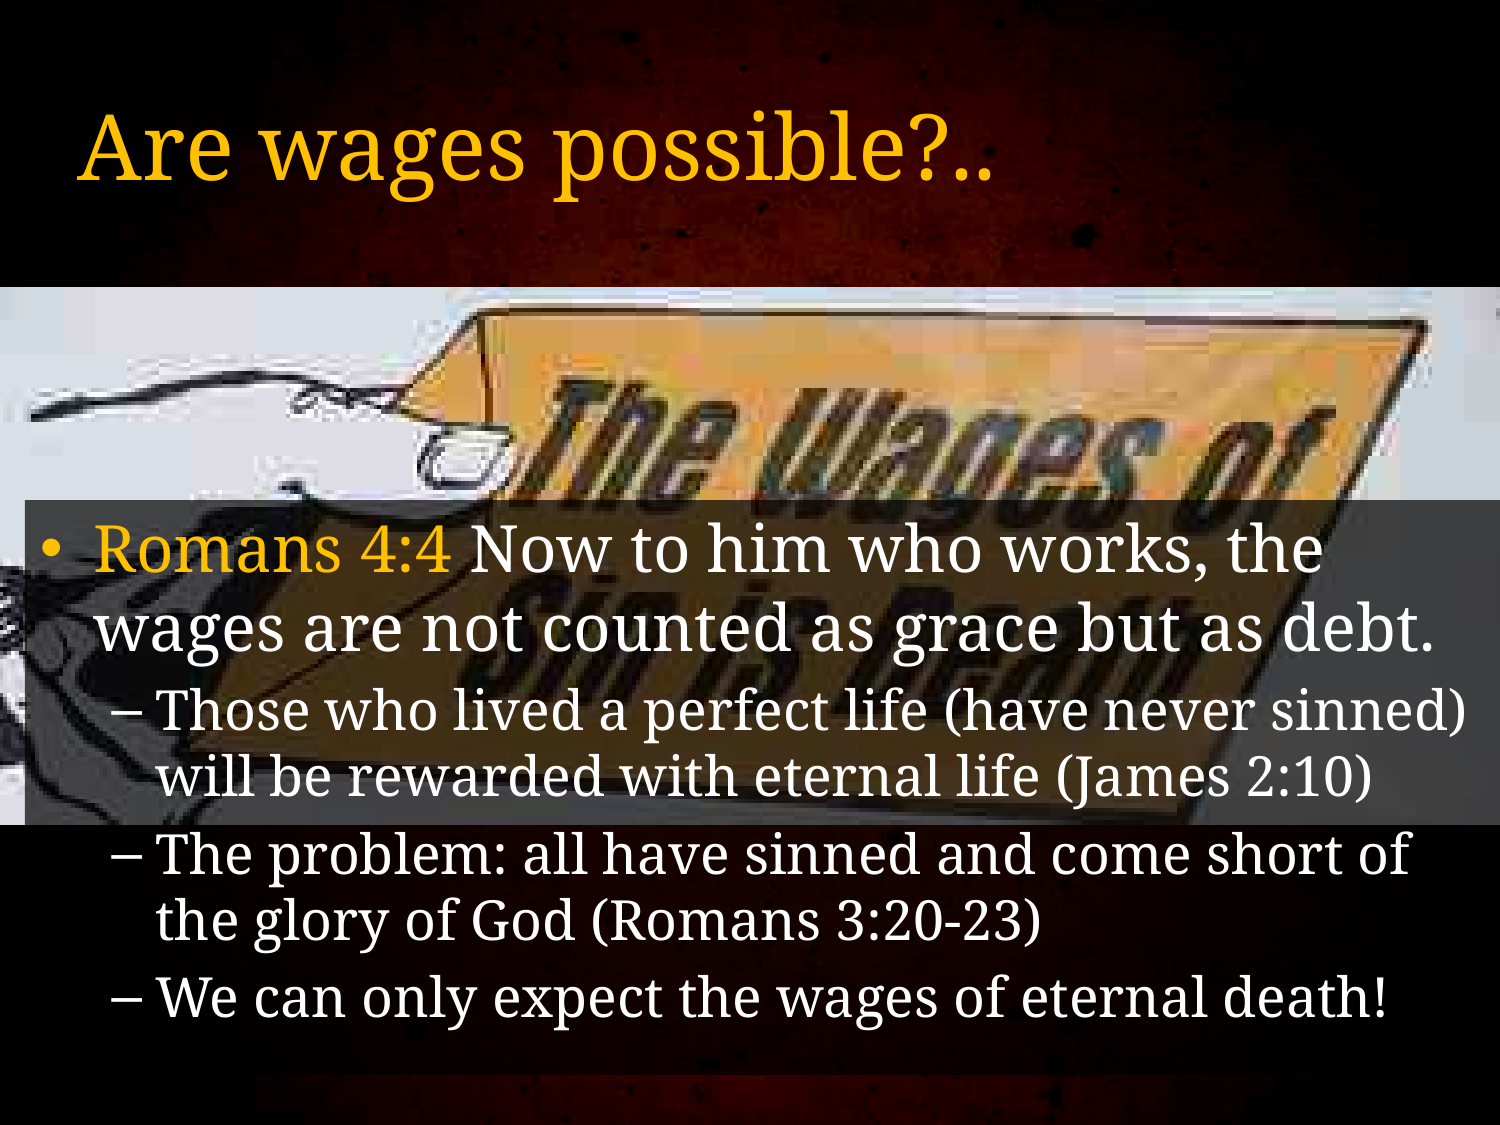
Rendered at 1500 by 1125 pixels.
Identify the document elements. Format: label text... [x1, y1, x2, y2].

list Romans 4:4 Now to him who works, the wages are not counted as grace but as debt. Those who lived a perfect life (have never sinned) will be rewarded with eternal life (James 2:10) The problem: all have sinned and come short of the glory of God (Romans 3:20-23) We can only expect the wages of eternal death! [24, 833, 1500, 1075]
title Are wages possible?.. [62, 50, 1163, 238]
picture [0, 0, 1500, 1125]
